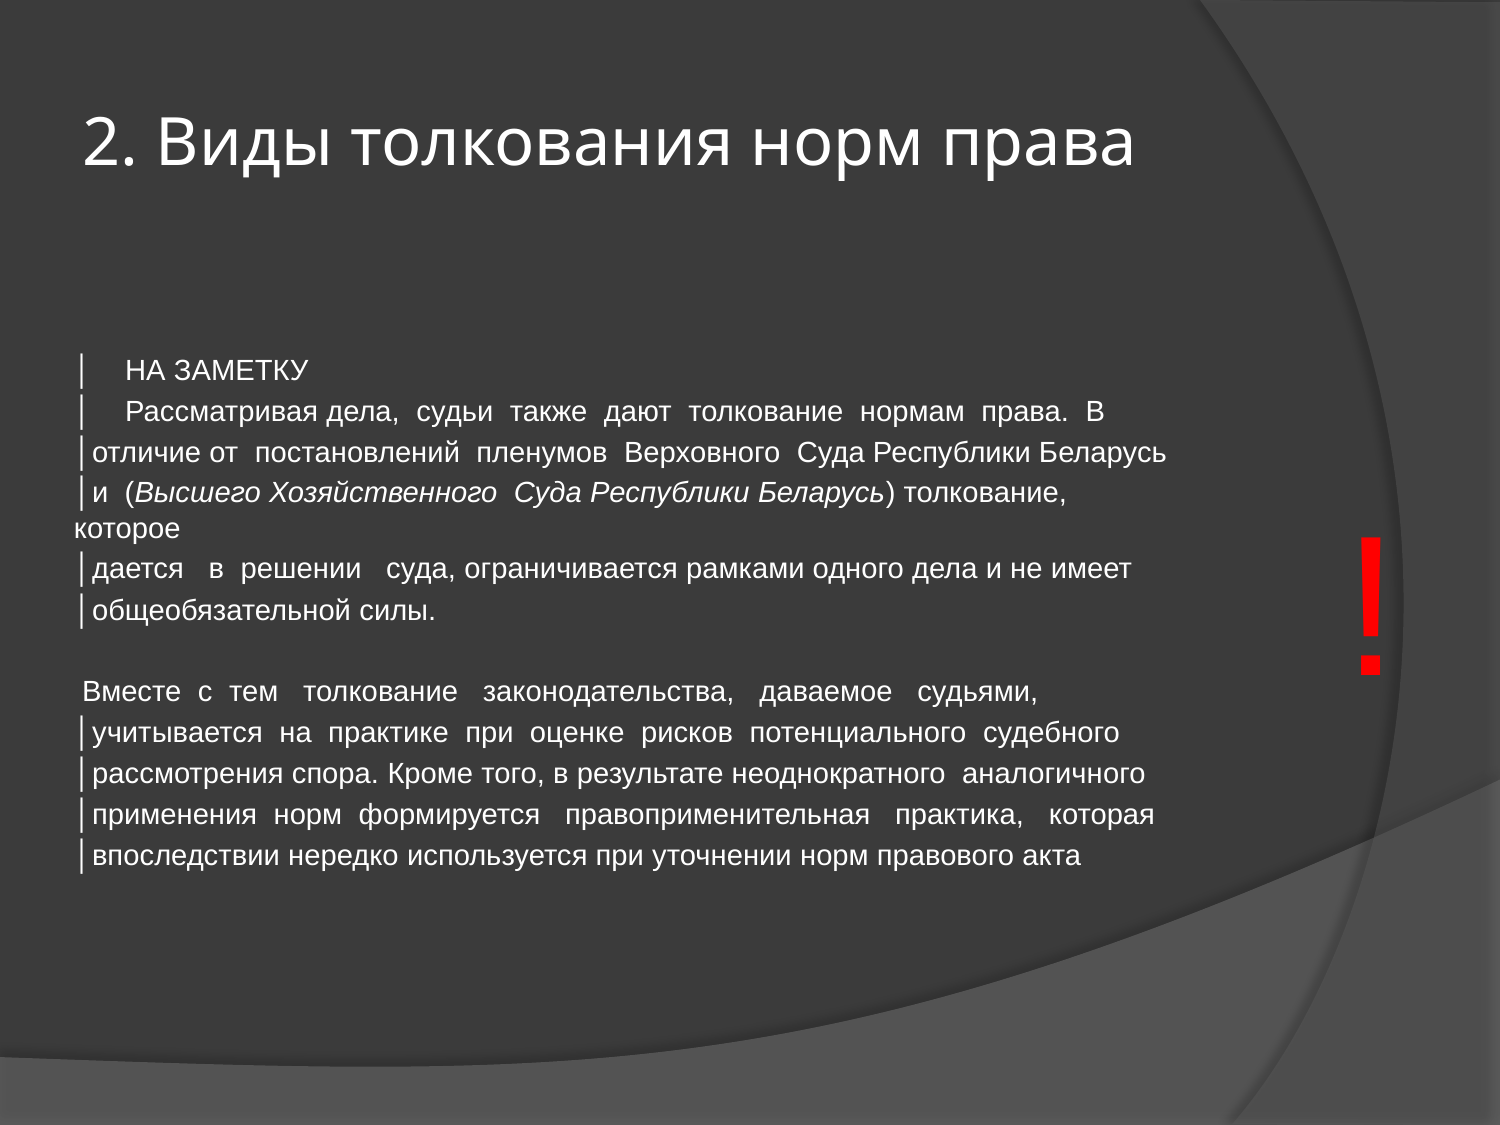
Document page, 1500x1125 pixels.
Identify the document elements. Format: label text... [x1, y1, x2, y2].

text_box ! [1328, 467, 1412, 723]
list │ НА ЗАМЕТКУ │ Рассматривая дела, судьи также дают толкование нормам права. В │отличие от постановлений пленумов Верховного Суда Республики Беларусь │и (Высшего Хозяйственного Суда Республики Беларусь) толкование, которое │дается в решении суда, ограничивается рамками одного дела и не имеет │общеобязательной силы. Вместе с тем толкование законодательства, даваемое судьями, │учитывается на практике при оценке рисков потенциального судебного │рассмотрения спора. Кроме того, в результате неоднократного аналогичного │применения норм формируется правоприменительная практика, которая │впоследствии нередко используется при уточнении норм правового акта [53, 302, 1213, 911]
title 2. Виды толкования норм права [75, 45, 1300, 233]
